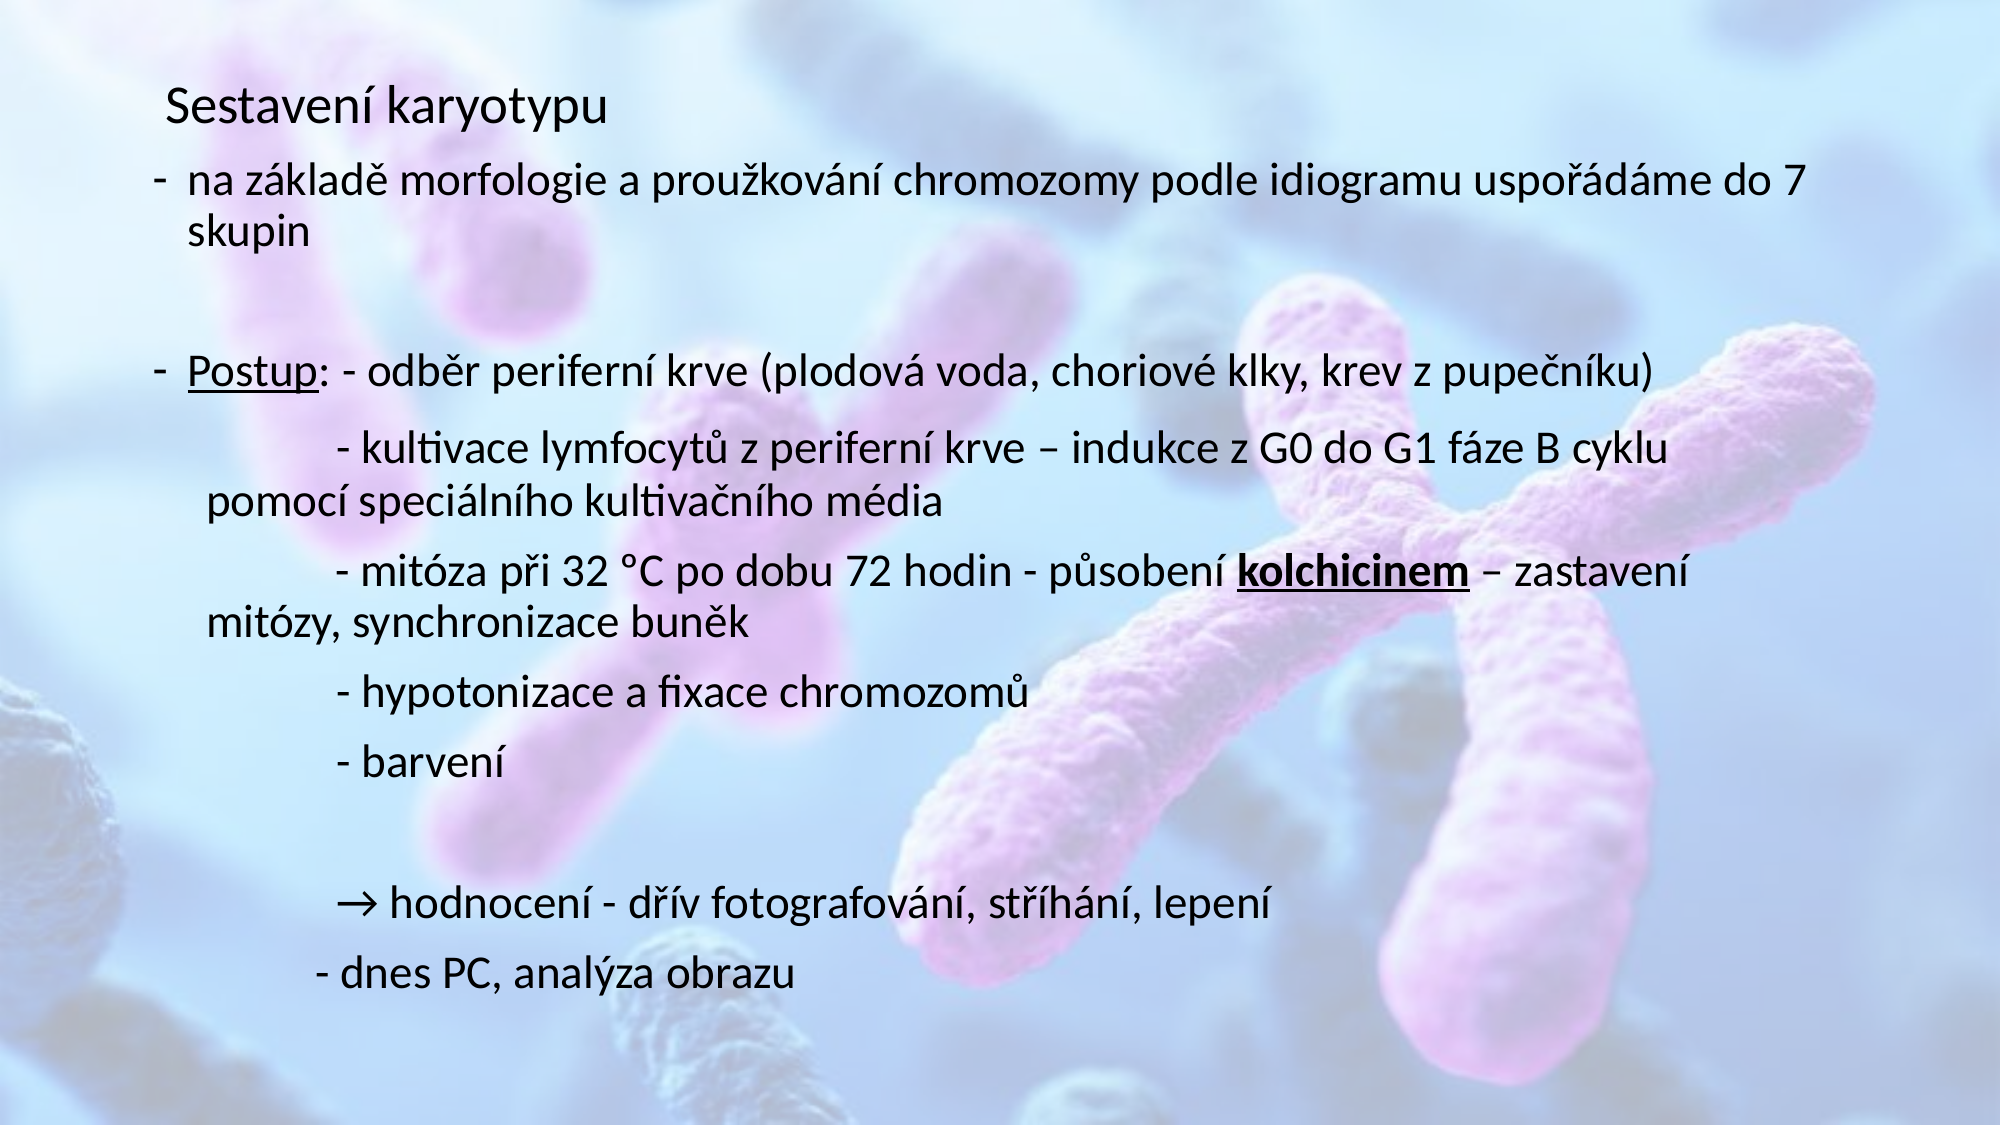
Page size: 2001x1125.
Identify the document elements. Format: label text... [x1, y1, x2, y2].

list Sestavení karyotypu na základě morfologie a proužkování chromozomy podle idiogramu uspořádáme do 7 skupin Postup: - odběr periferní krve (plodová voda, choriové klky, krev z pupečníku) - kultivace lymfocytů z periferní krve – indukce z G0 do G1 fáze B cyklu pomocí speciálního kultivačního média - mitóza při 32 ºC po dobu 72 hodin - působení kolchicinem – zastavení mitózy, synchronizace buněk - hypotonizace a fixace chromozomů - barvení → hodnocení - dřív fotografování, stříhání, lepení - dnes PC, analýza obrazu [137, 68, 1863, 1014]
